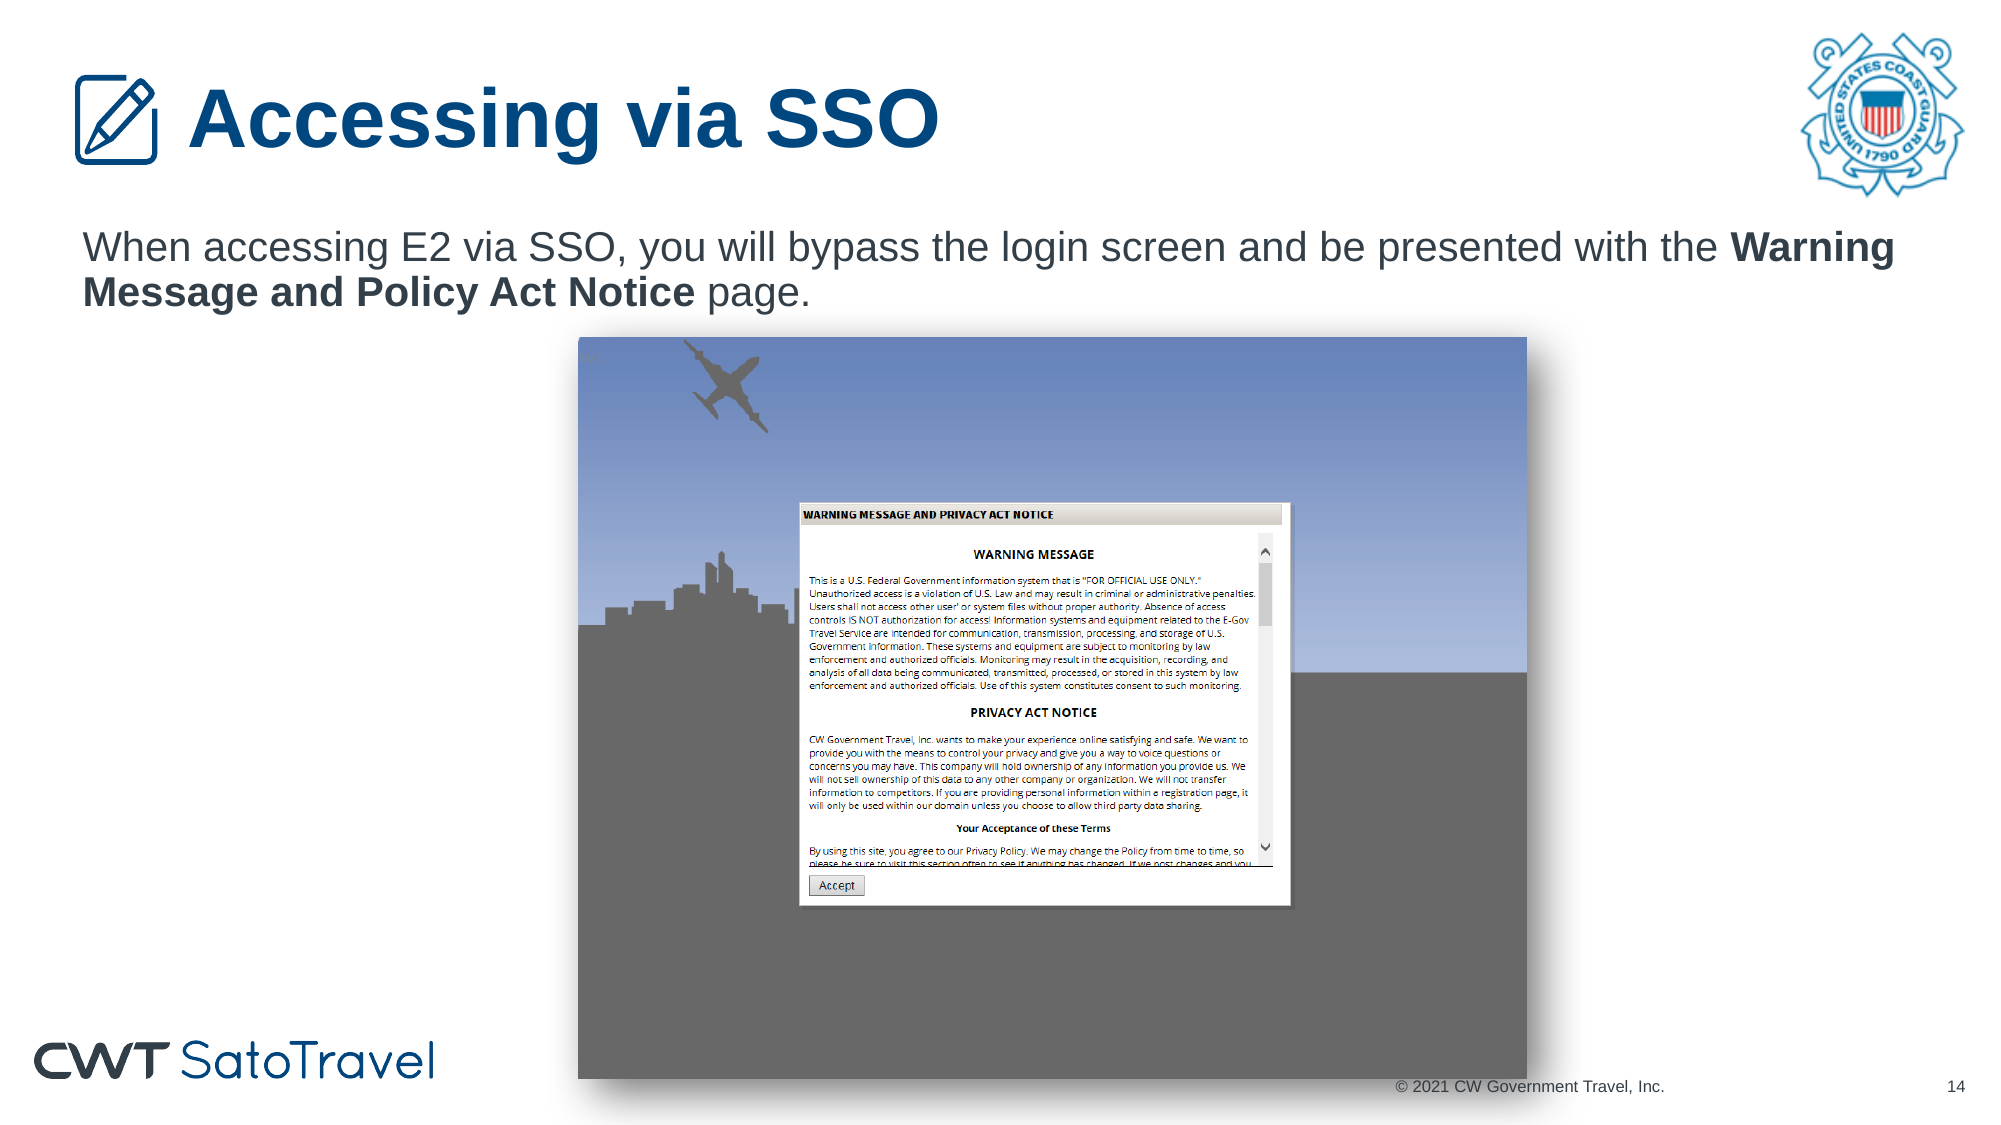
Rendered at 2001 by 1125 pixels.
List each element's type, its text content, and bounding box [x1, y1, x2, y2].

picture [34, 1040, 433, 1079]
title Accessing via SSO [187, 79, 1917, 218]
list When accessing E2 via SSO, you will bypass the login screen and be presented with the Warning Message and Policy Act Notice page. [82, 224, 1918, 310]
picture [1800, 32, 1965, 198]
footer © 2021 CW Government Travel, Inc. [1567, 1075, 1918, 1098]
picture [578, 337, 1527, 1079]
slide_number 13 [1931, 1075, 1966, 1098]
